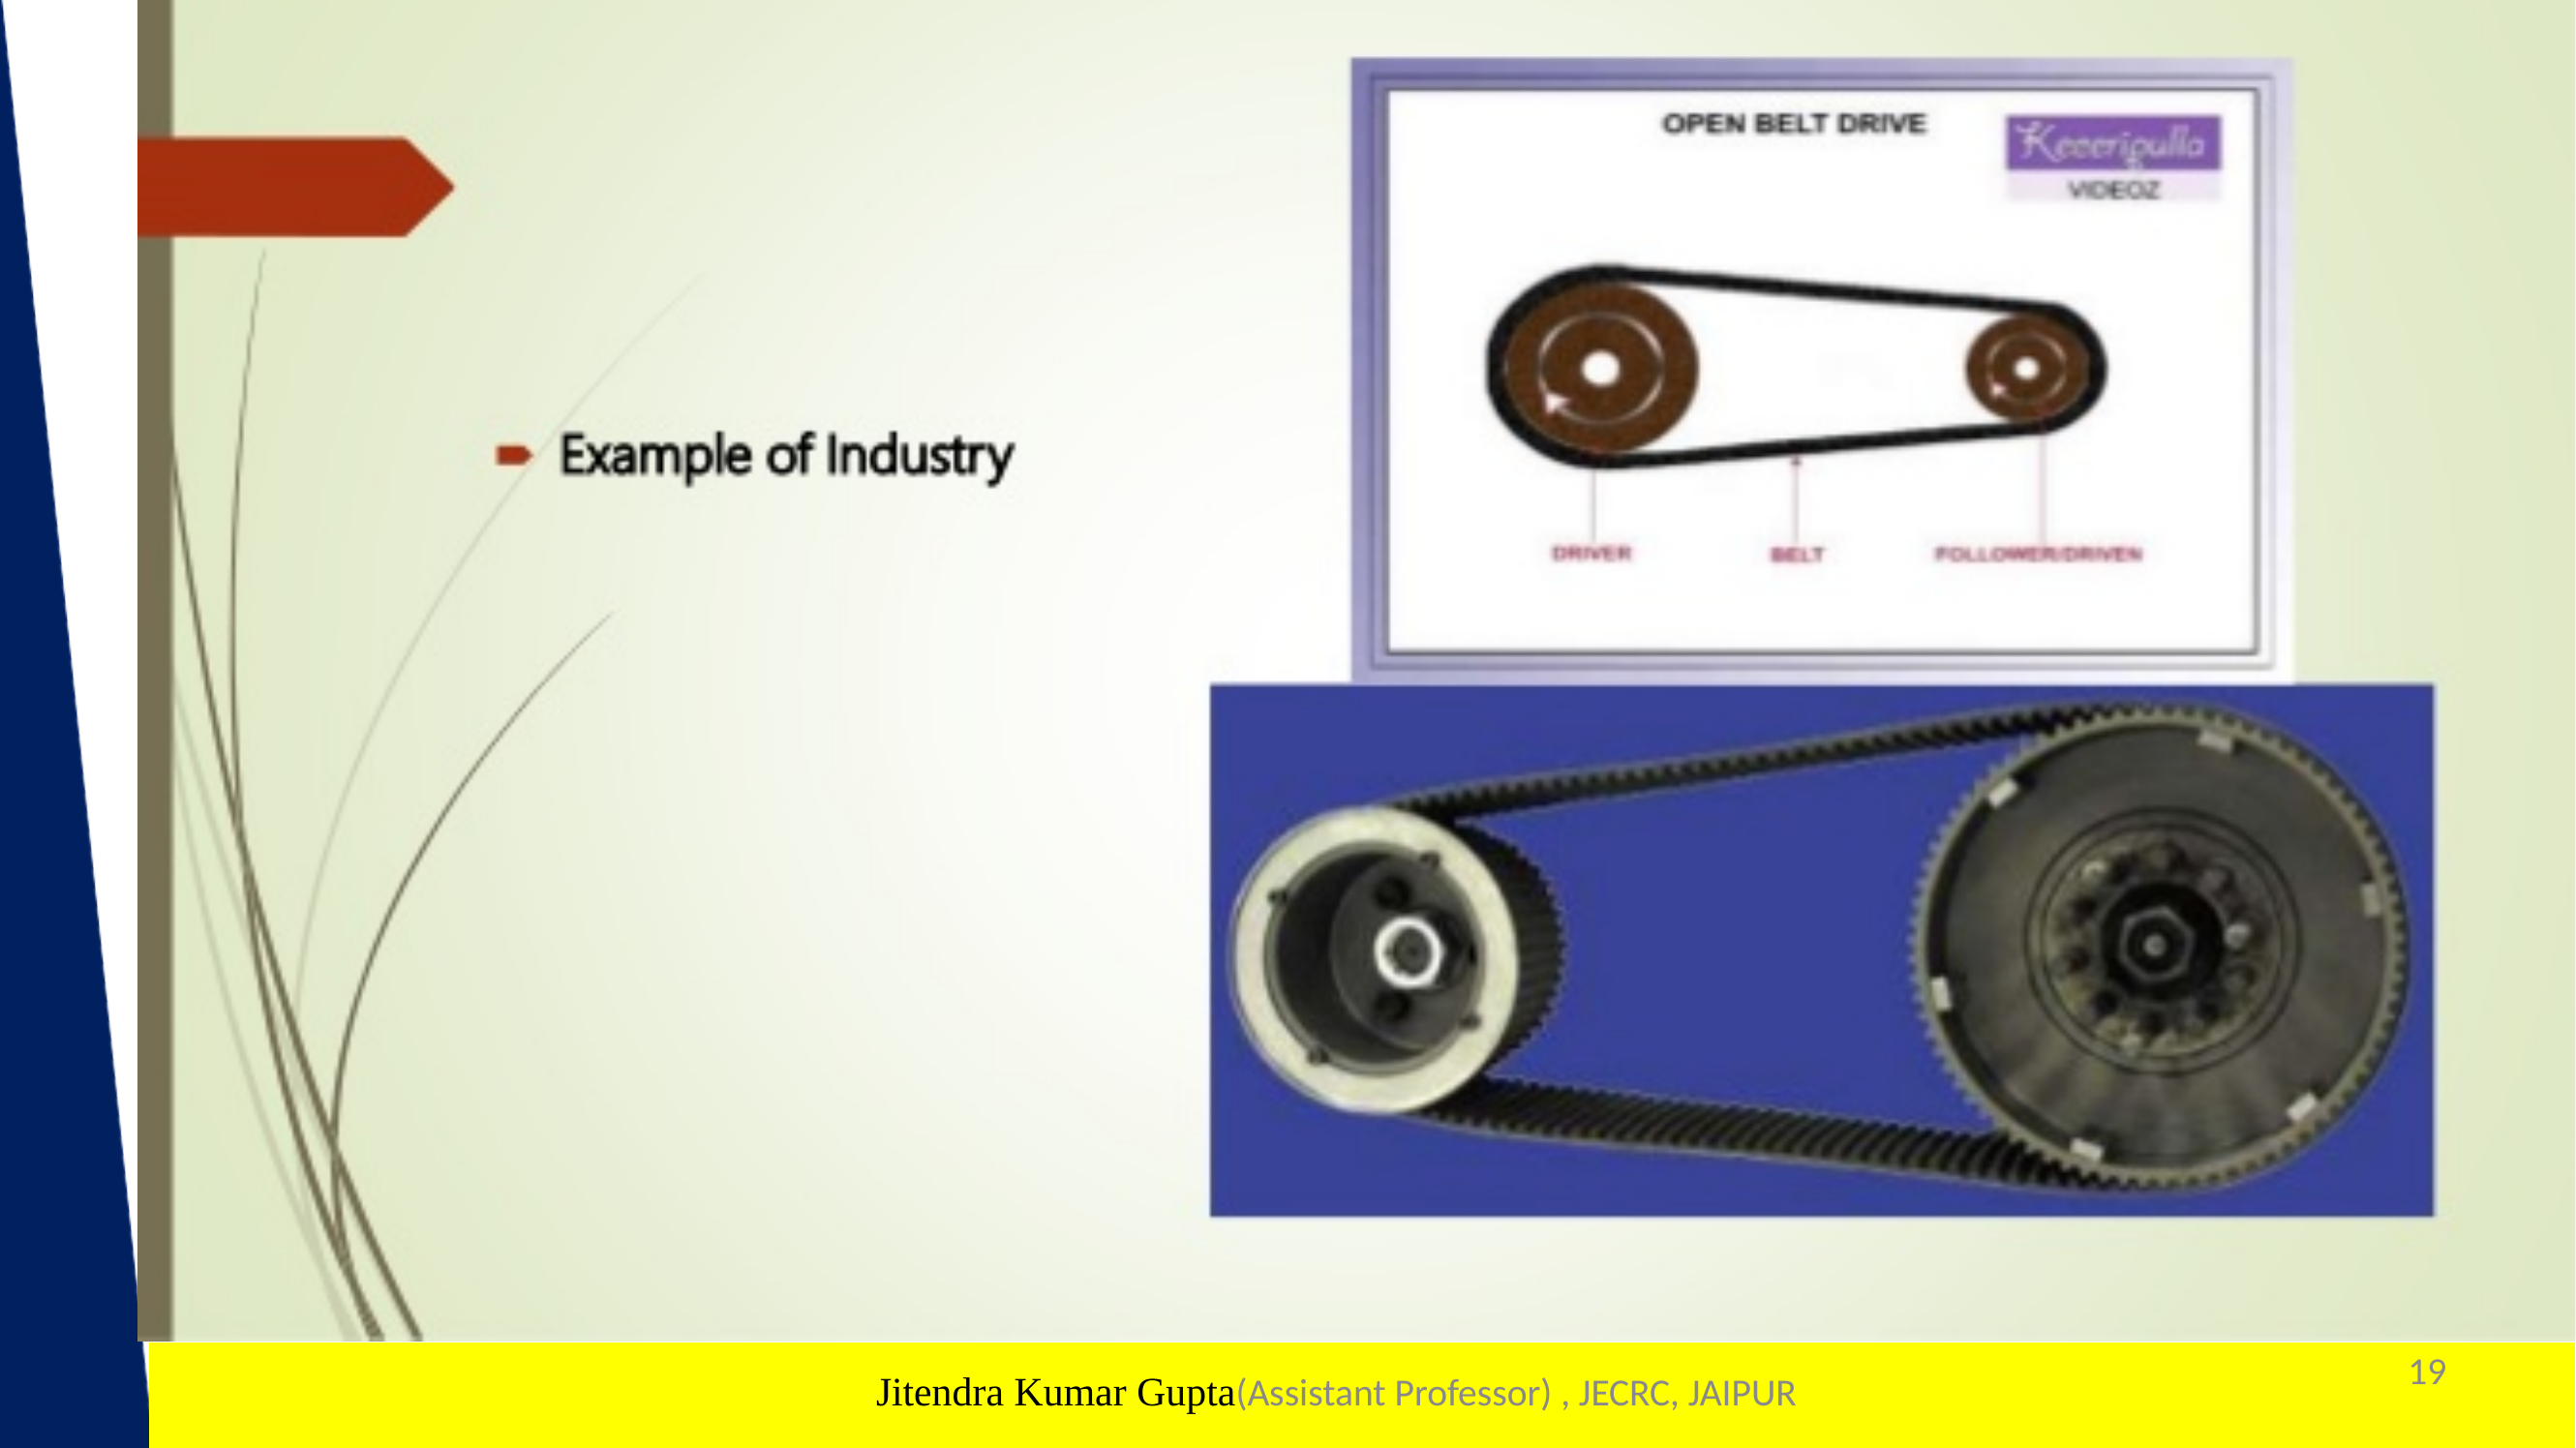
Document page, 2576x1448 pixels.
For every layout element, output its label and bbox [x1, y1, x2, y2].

text_box [0, 0, 2576, 1448]
picture [137, 0, 2576, 1342]
